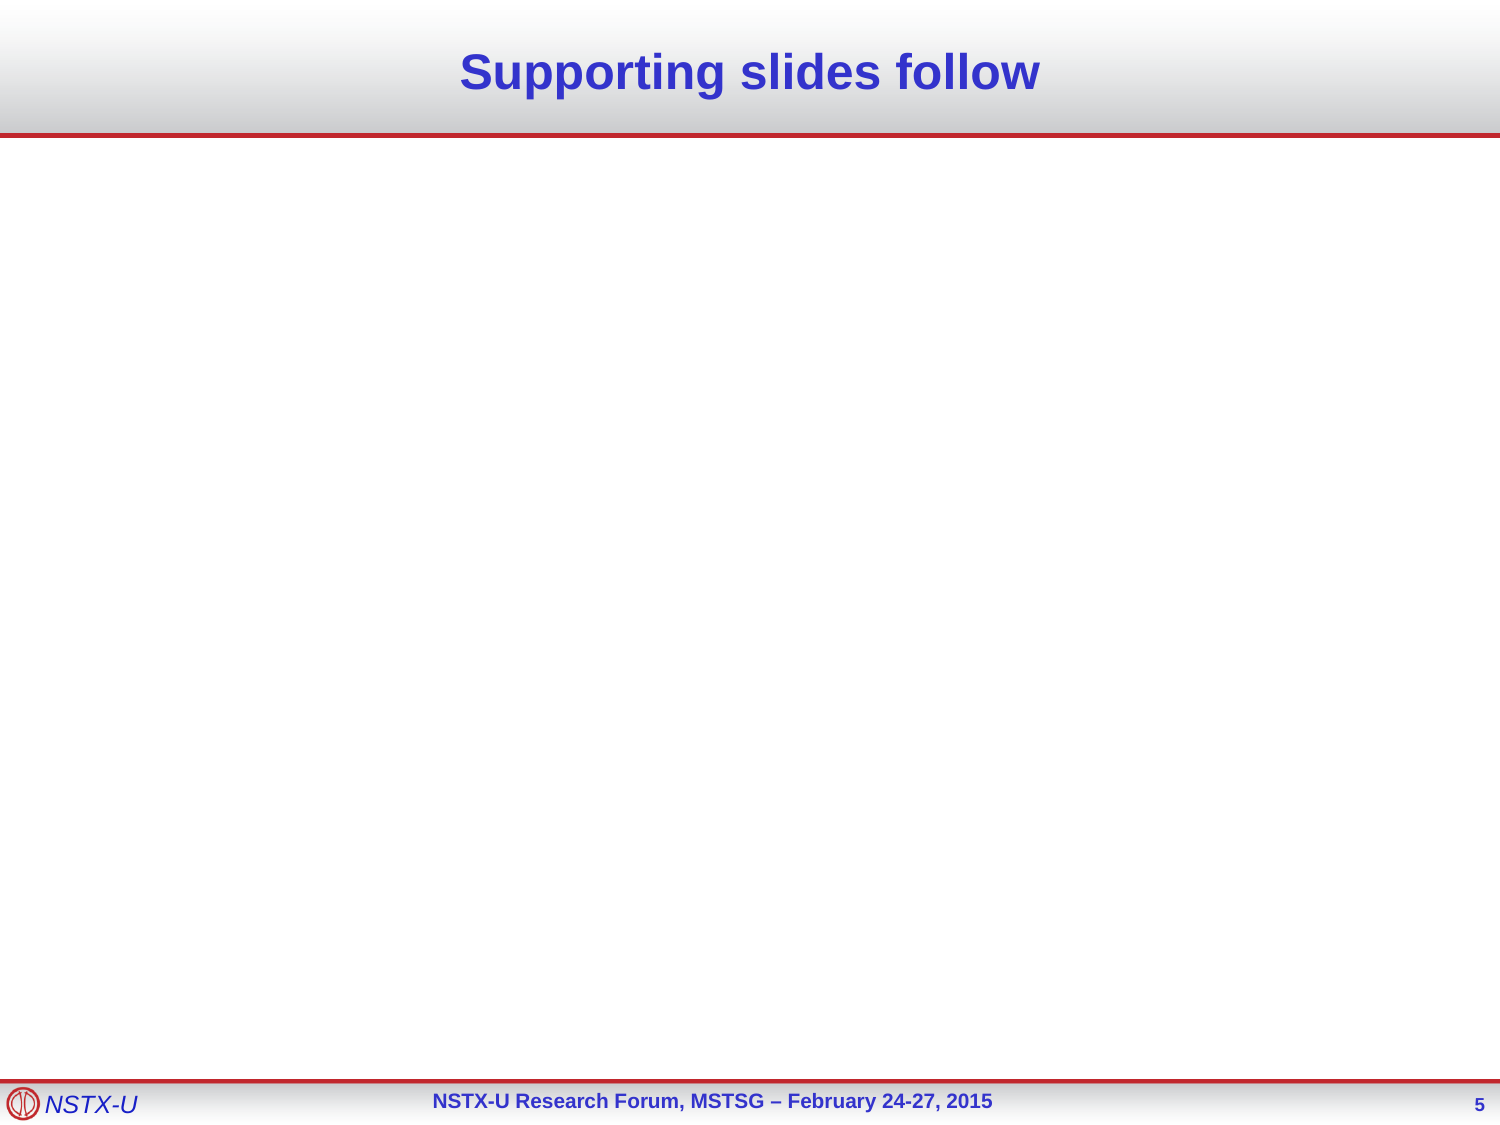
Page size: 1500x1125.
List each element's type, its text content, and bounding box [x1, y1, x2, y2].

slide_number 5 [1374, 1091, 1500, 1117]
picture [0, 1079, 1500, 1125]
title Supporting slides follow [0, 2, 1500, 137]
